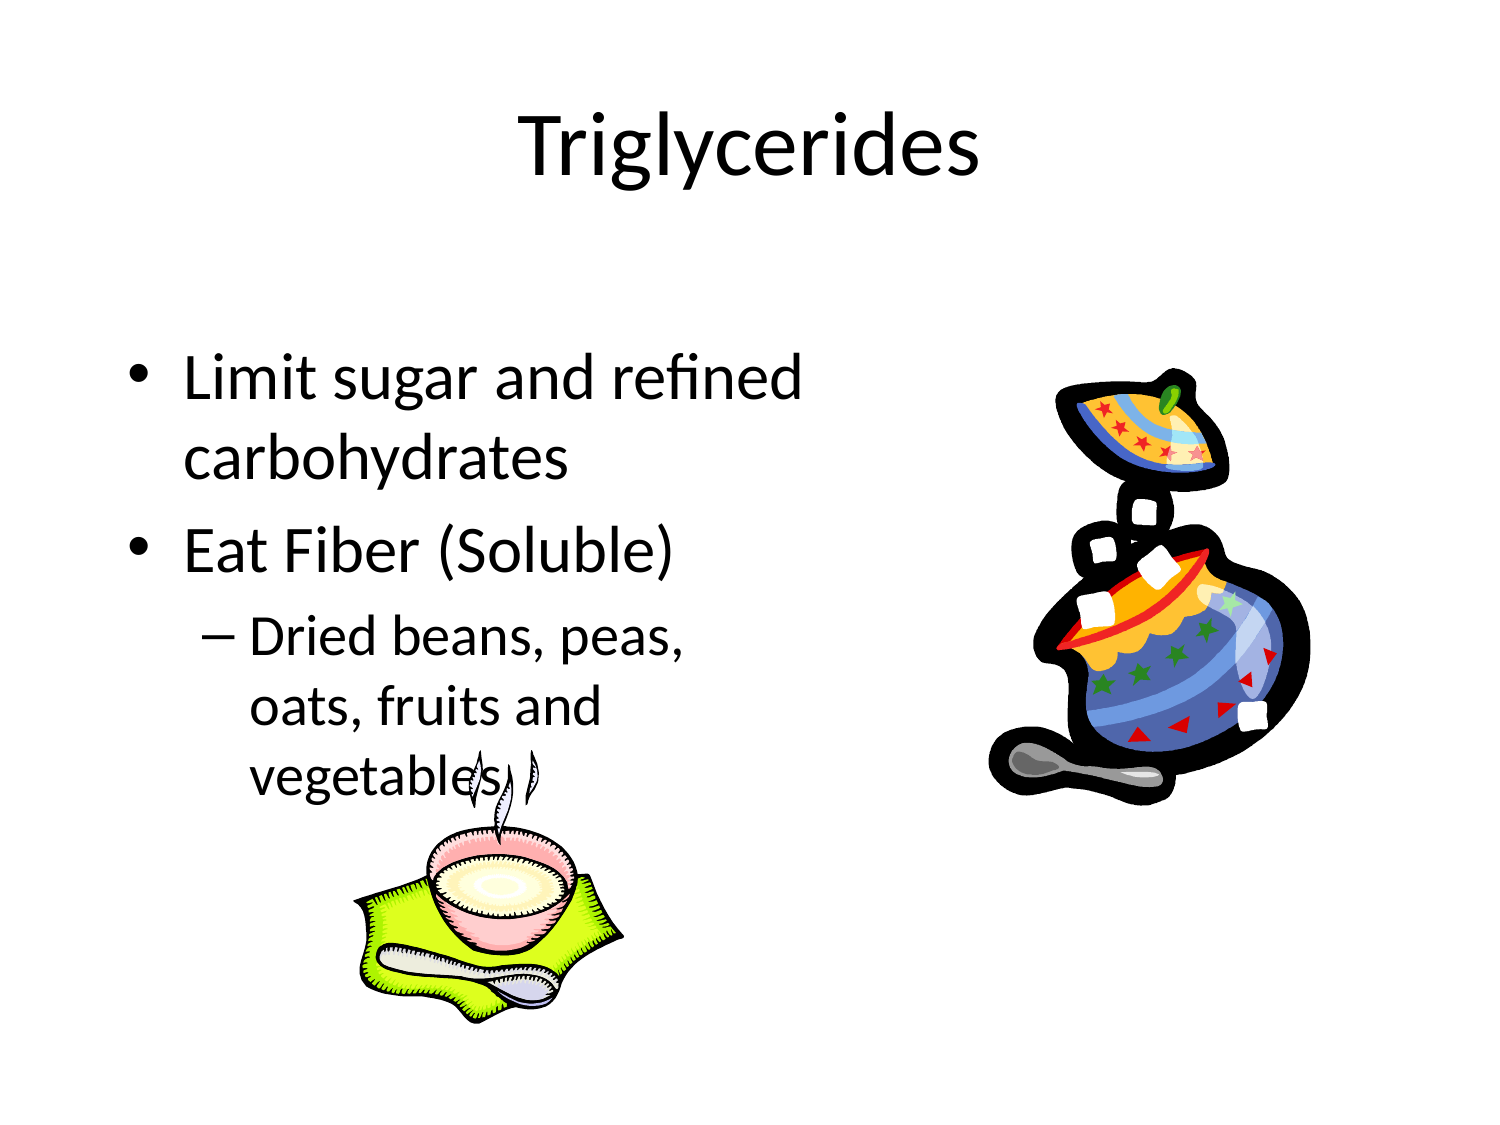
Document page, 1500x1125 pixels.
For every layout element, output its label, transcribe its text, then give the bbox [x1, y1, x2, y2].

title Triglycerides [75, 45, 1425, 233]
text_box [349, 749, 625, 1026]
picture [987, 362, 1318, 813]
list Limit sugar and refined carbohydrates Eat Fiber (Soluble) Dried beans, peas, oats, fruits and vegetables [112, 324, 825, 1000]
